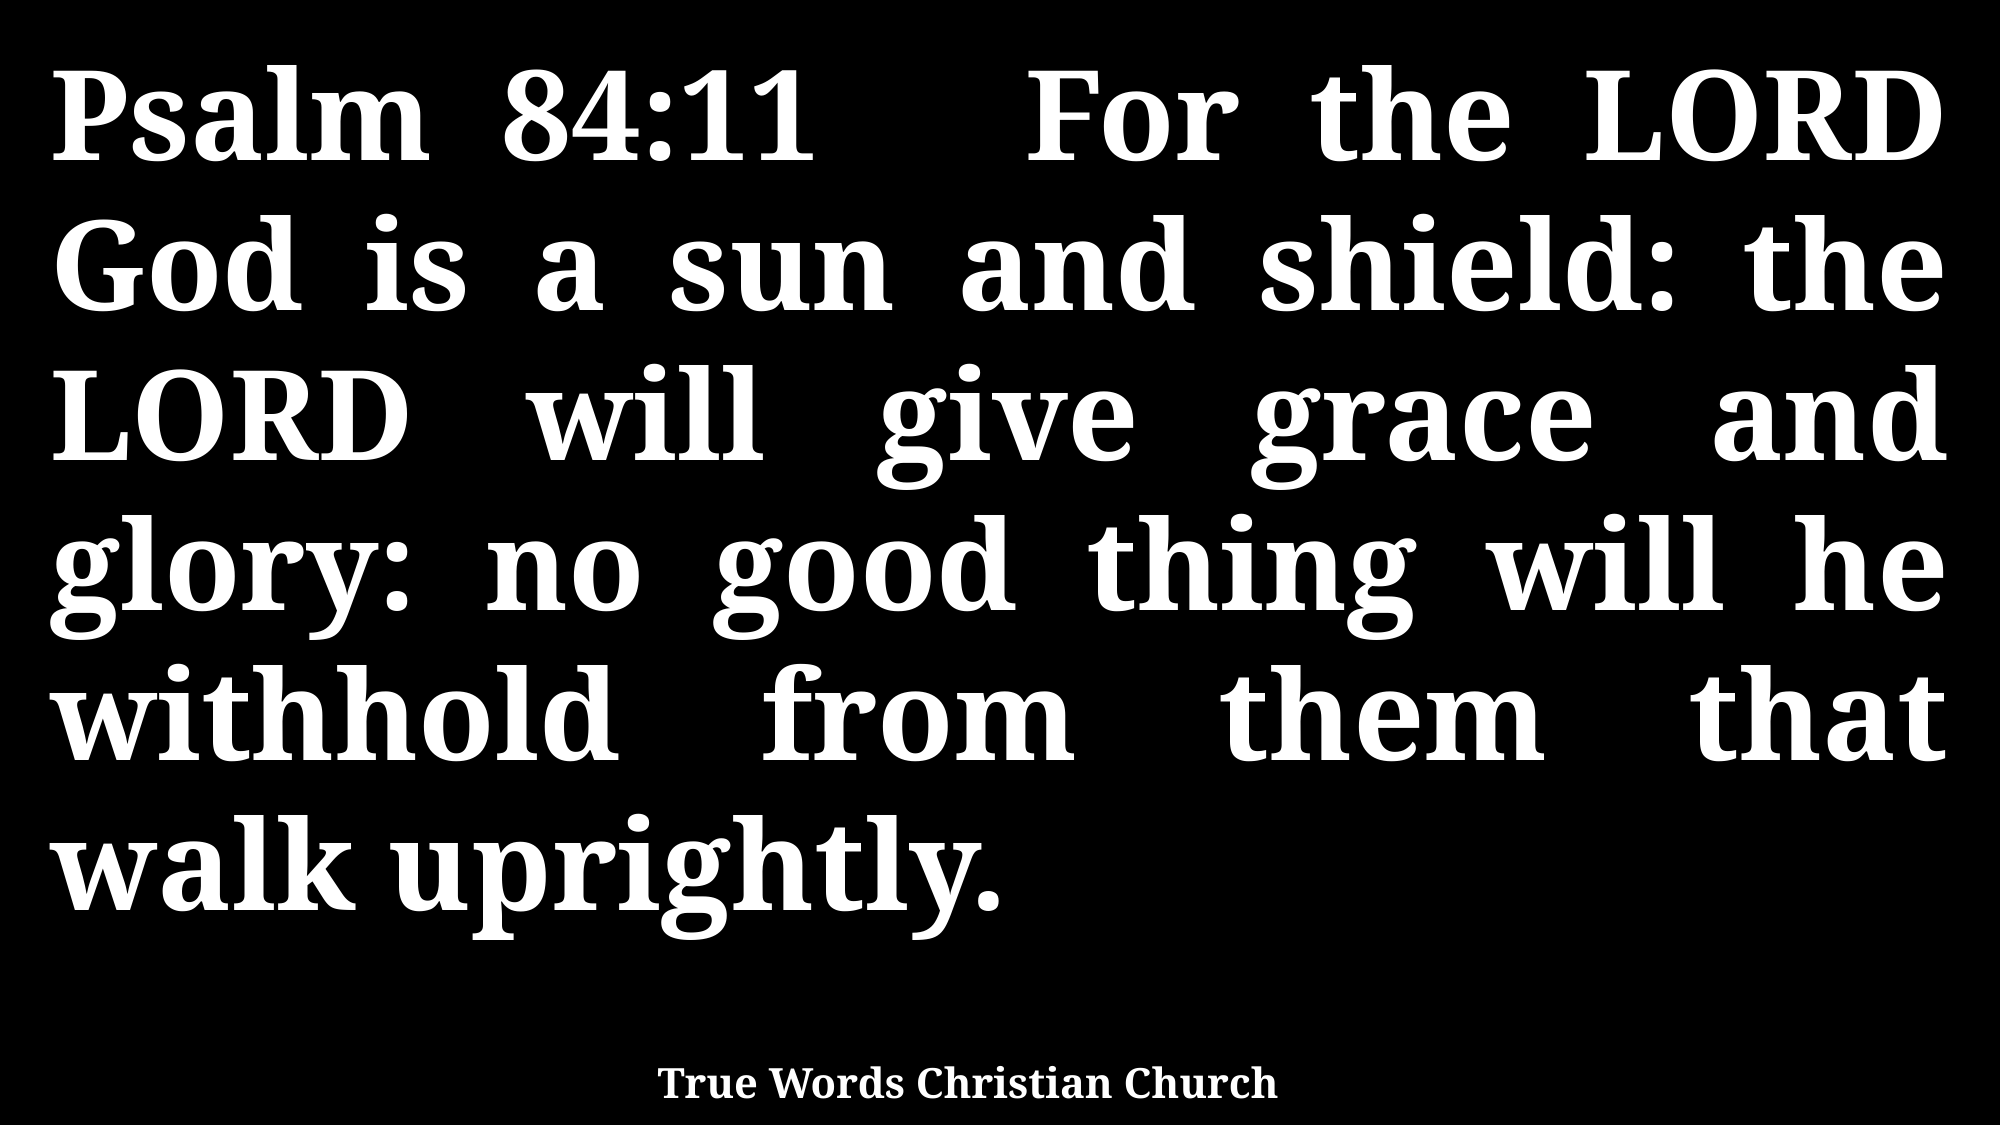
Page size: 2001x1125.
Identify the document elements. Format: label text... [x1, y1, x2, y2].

text_box Psalm 84:11 For the LORD God is a sun and shield: the LORD will give grace and glory: no good thing will he withhold from them that walk uprightly. [35, 28, 1965, 943]
text_box True Words Christian Church [642, 1049, 1294, 1114]
